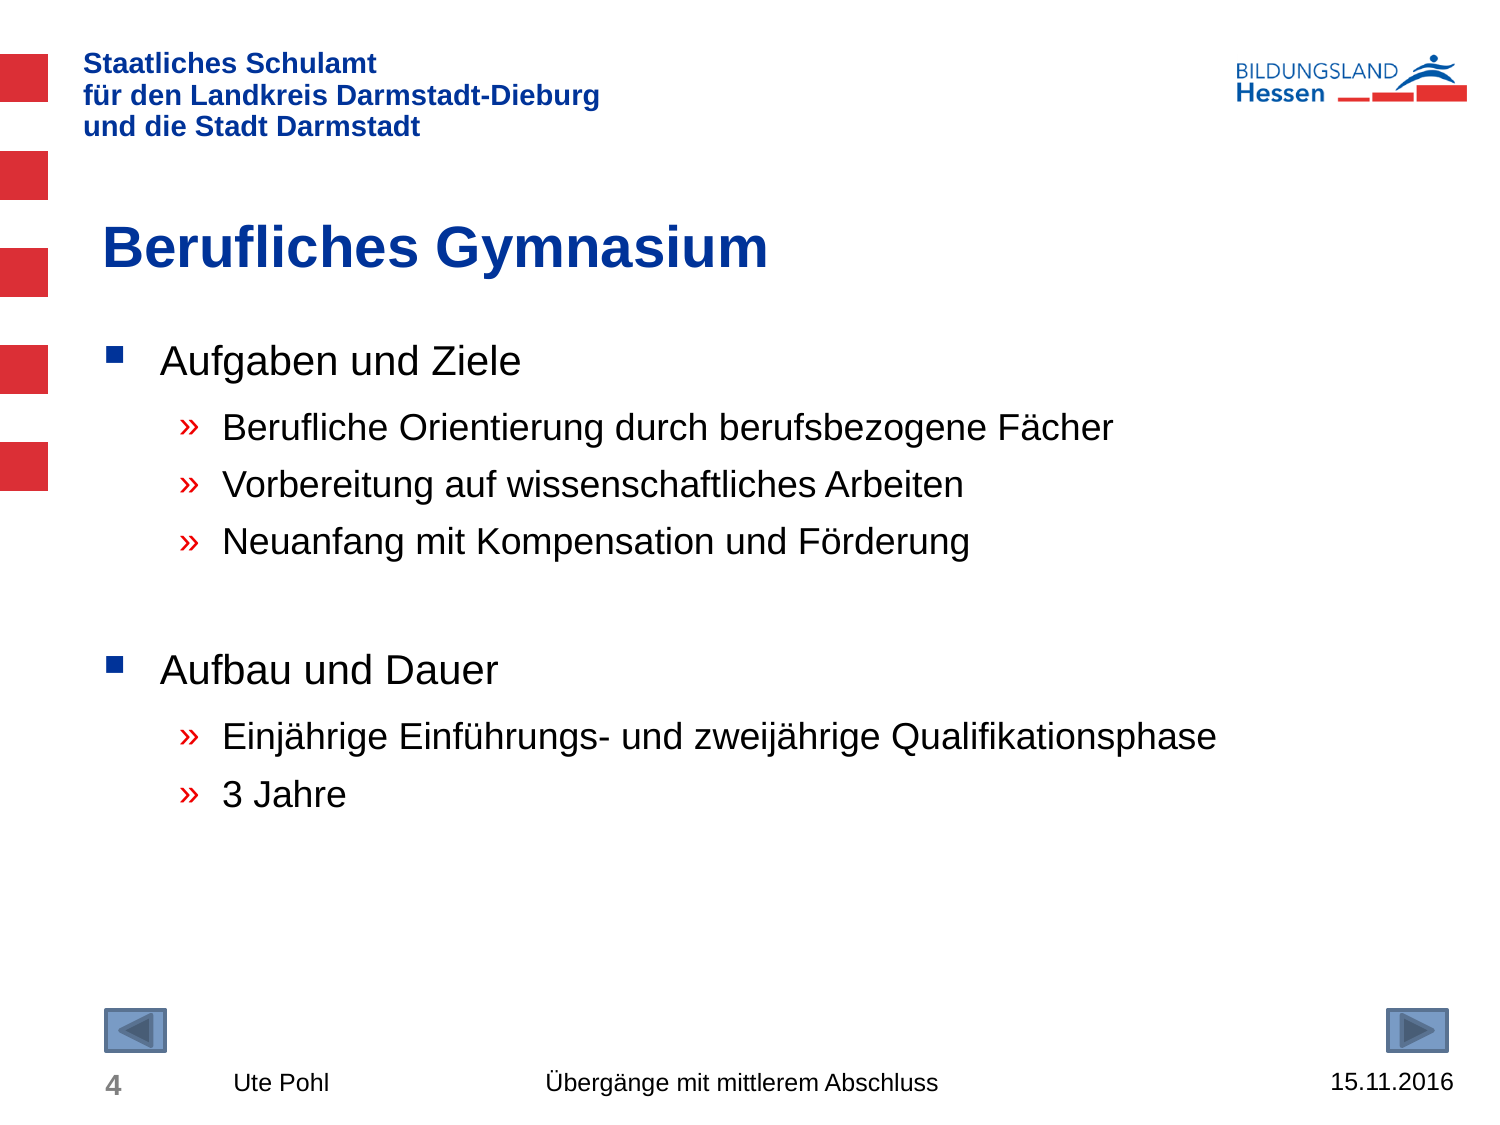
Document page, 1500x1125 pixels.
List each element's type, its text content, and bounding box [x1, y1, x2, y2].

text_box [1386, 1008, 1449, 1053]
list Aufgaben und Ziele Berufliche Orientierung durch berufsbezogene Fächer Vorbereitung auf wissenschaftliches Arbeiten Neuanfang mit Kompensation und Förderung Aufbau und Dauer Einjährige Einführungs- und zweijährige Qualifikationsphase 3 Jahre [88, 326, 1469, 1047]
footer Ute Pohl Übergänge mit mittlerem Abschluss [218, 1058, 1199, 1106]
picture [1237, 54, 1467, 102]
text_box [104, 1008, 167, 1053]
slide_number 4 [90, 1058, 207, 1108]
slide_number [1210, 1058, 1470, 1106]
title Berufliches Gymnasium [87, 146, 1471, 279]
